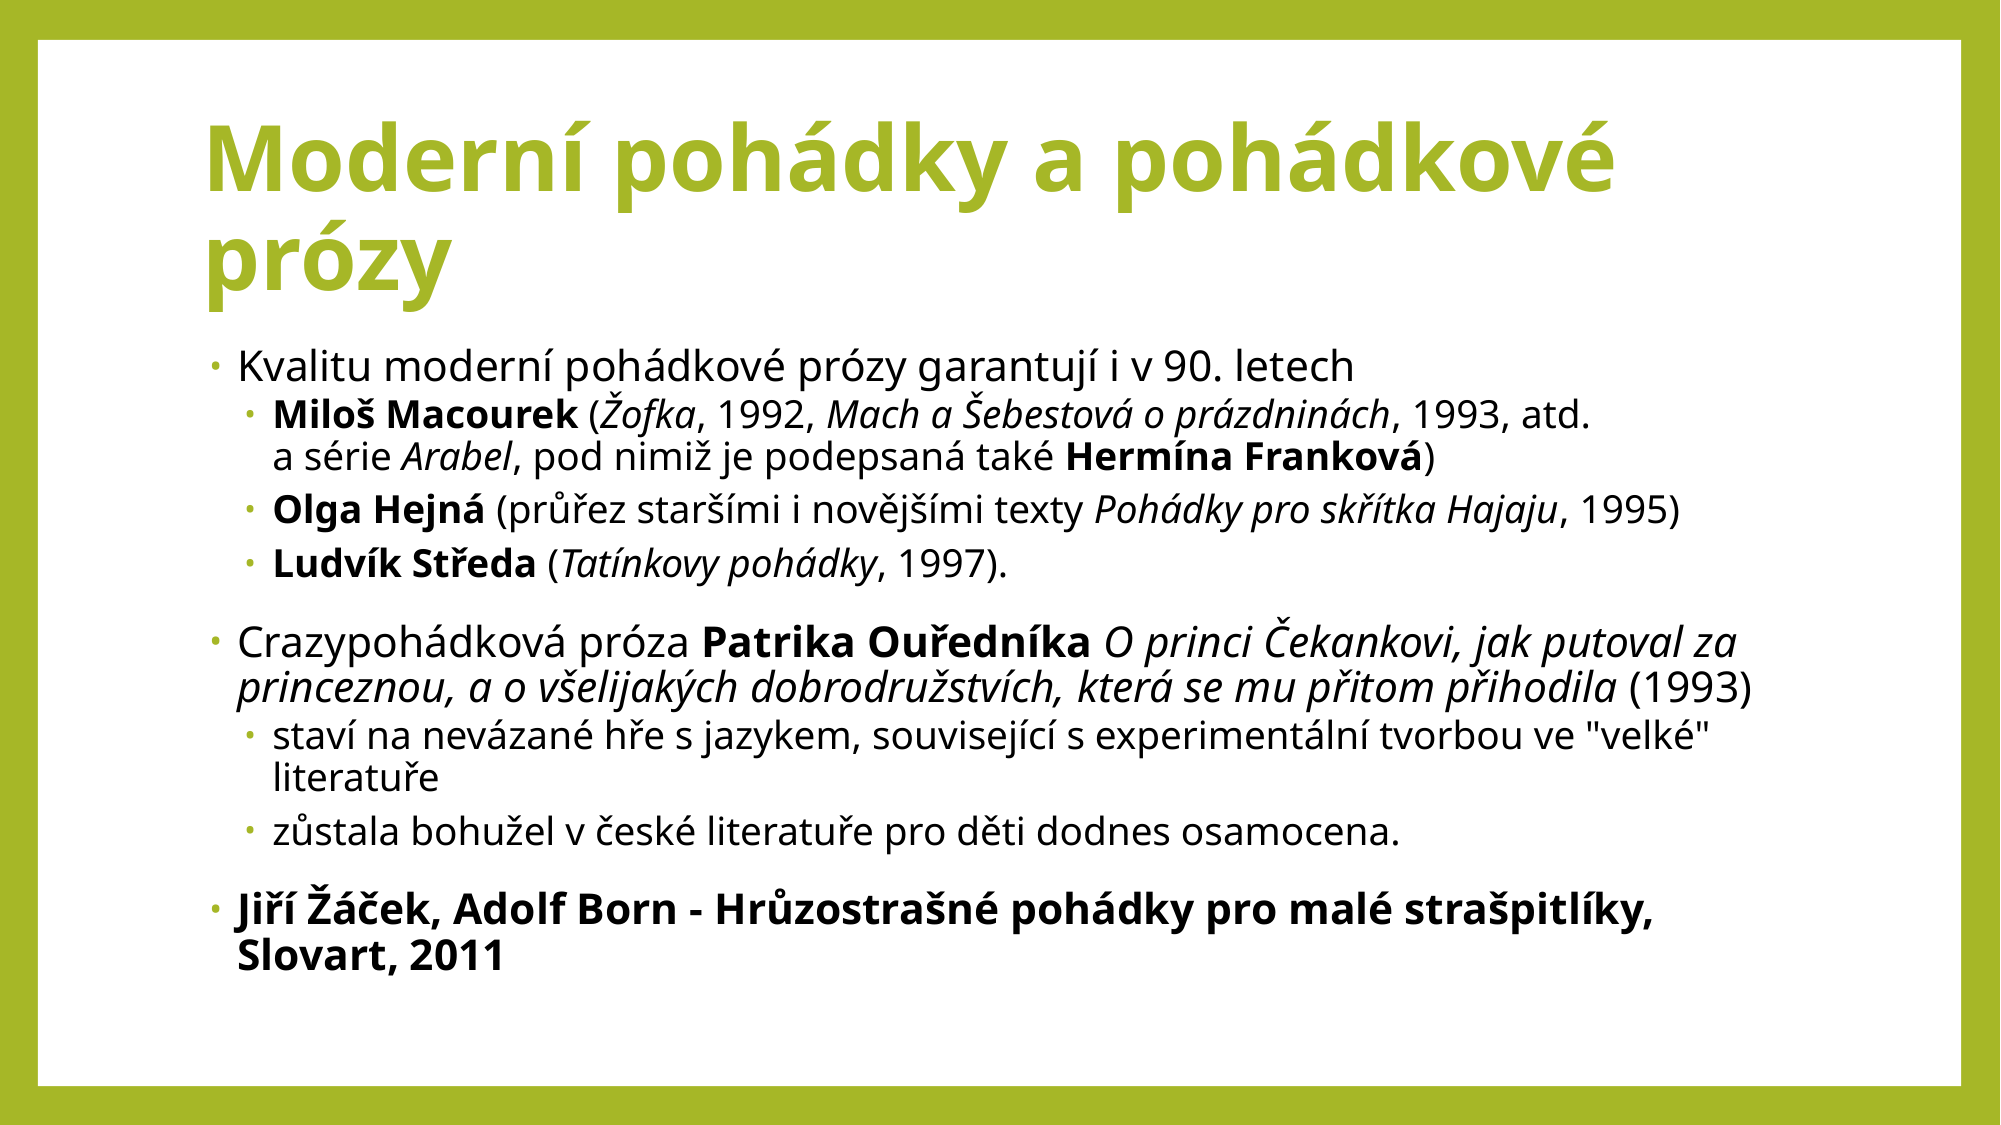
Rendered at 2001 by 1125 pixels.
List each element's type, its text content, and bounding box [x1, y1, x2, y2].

title Moderní pohádky a pohádkové prózy [187, 99, 1808, 323]
list Kvalitu moderní pohádkové prózy garantují i v 90. letech Miloš Macourek (Žofka, 1992, Mach a Šebestová o prázdninách, 1993, atd. a série Arabel, pod nimiž je podepsaná také Hermína Franková) Olga Hejná (průřez staršími i novějšími texty Pohádky pro skřítka Hajaju, 1995) Ludvík Středa (Tatínkovy pohádky, 1997). Crazypohádková próza Patrika Ouředníka O princi Čekankovi, jak putoval za princeznou, a o všelijakých dobrodružstvích, která se mu přitom přihodila (1993) staví na nevázané hře s jazykem, související s experimentální tvorbou ve "velké" literatuře zůstala bohužel v české literatuře pro děti dodnes osamocena. Jiří Žáček, Adolf Born - Hrůzostrašné pohádky pro malé strašpitlíky, Slovart, 2011 [187, 337, 1808, 1000]
